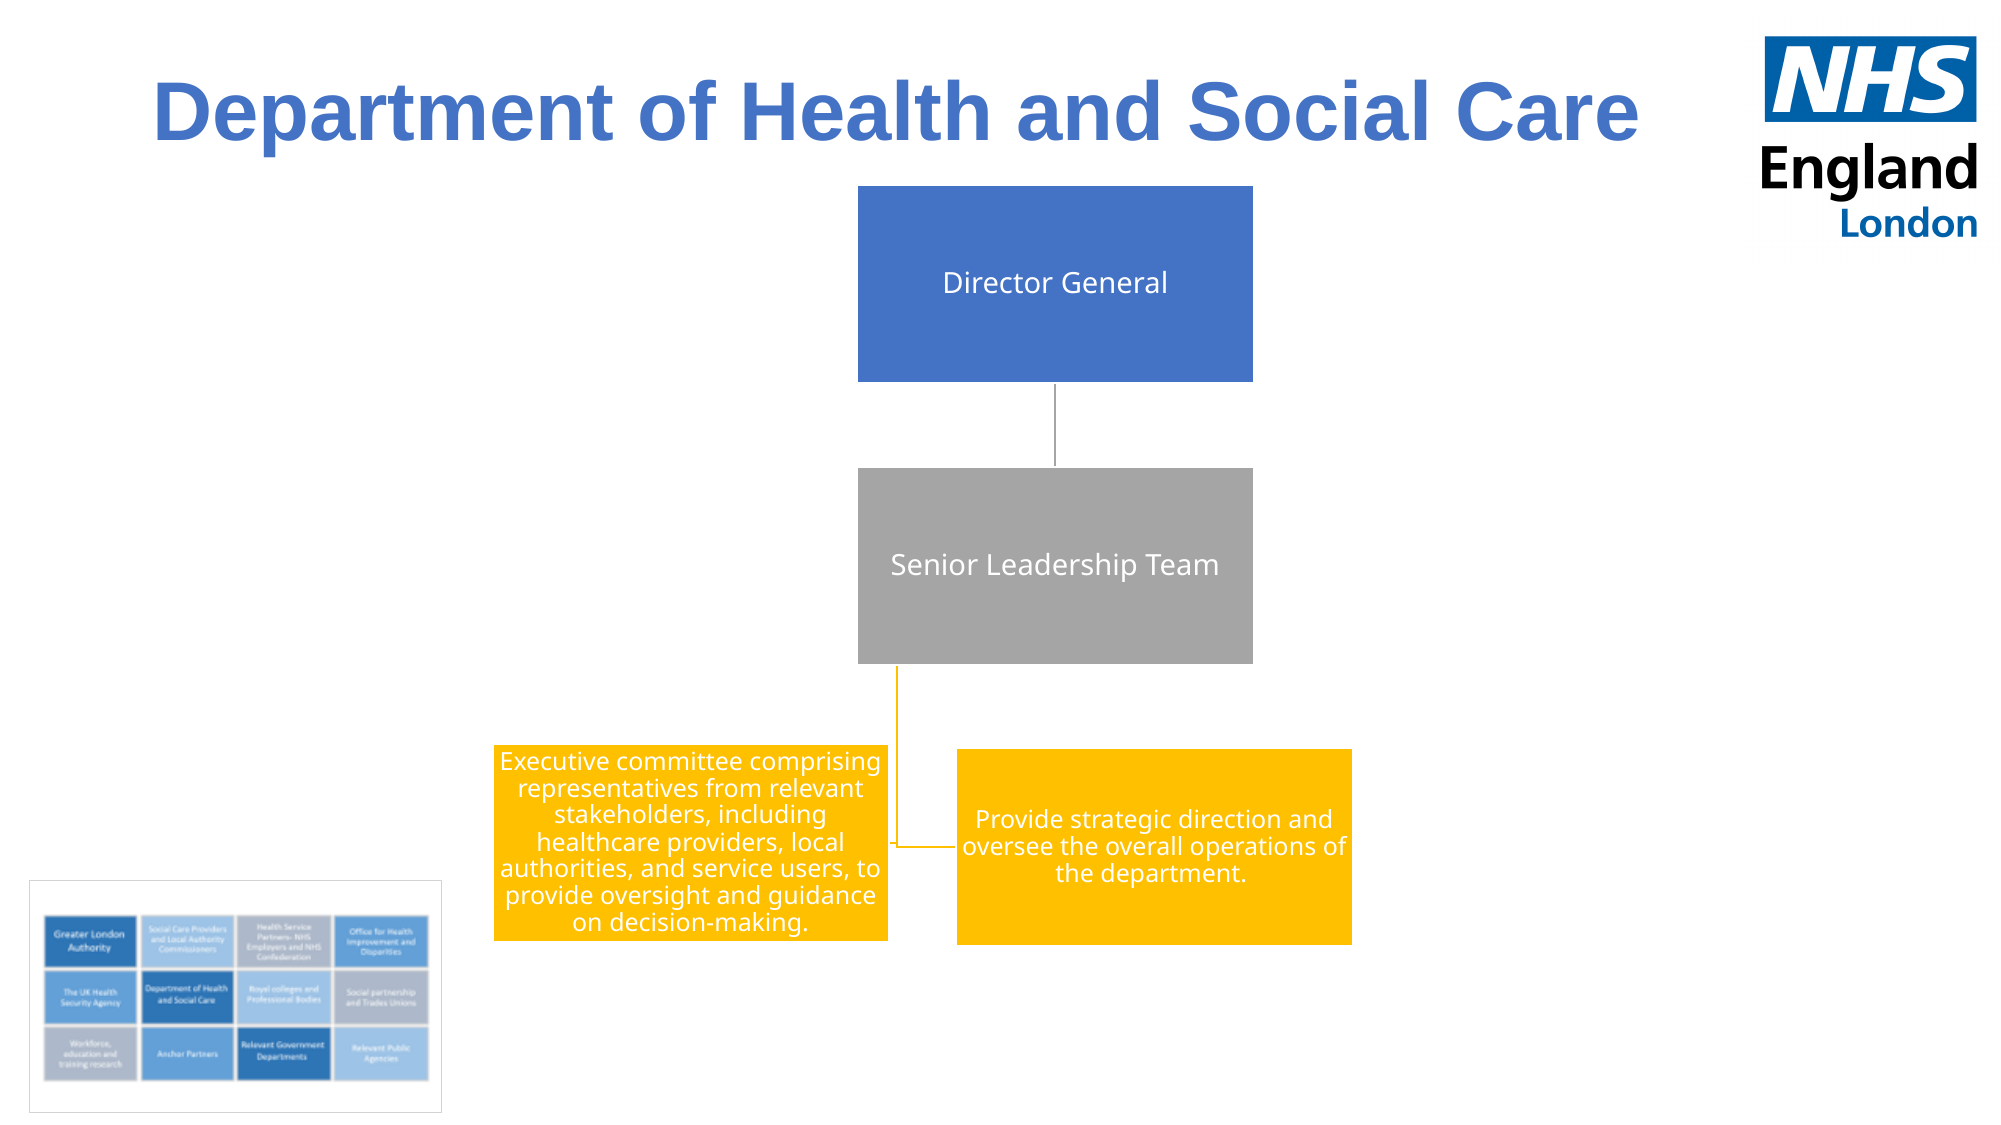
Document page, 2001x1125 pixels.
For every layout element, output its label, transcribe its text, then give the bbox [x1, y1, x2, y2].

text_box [333, 184, 1877, 1125]
picture [1740, 12, 2000, 262]
title Department of Health and Social Care [137, 59, 1740, 278]
picture [30, 881, 333, 1112]
